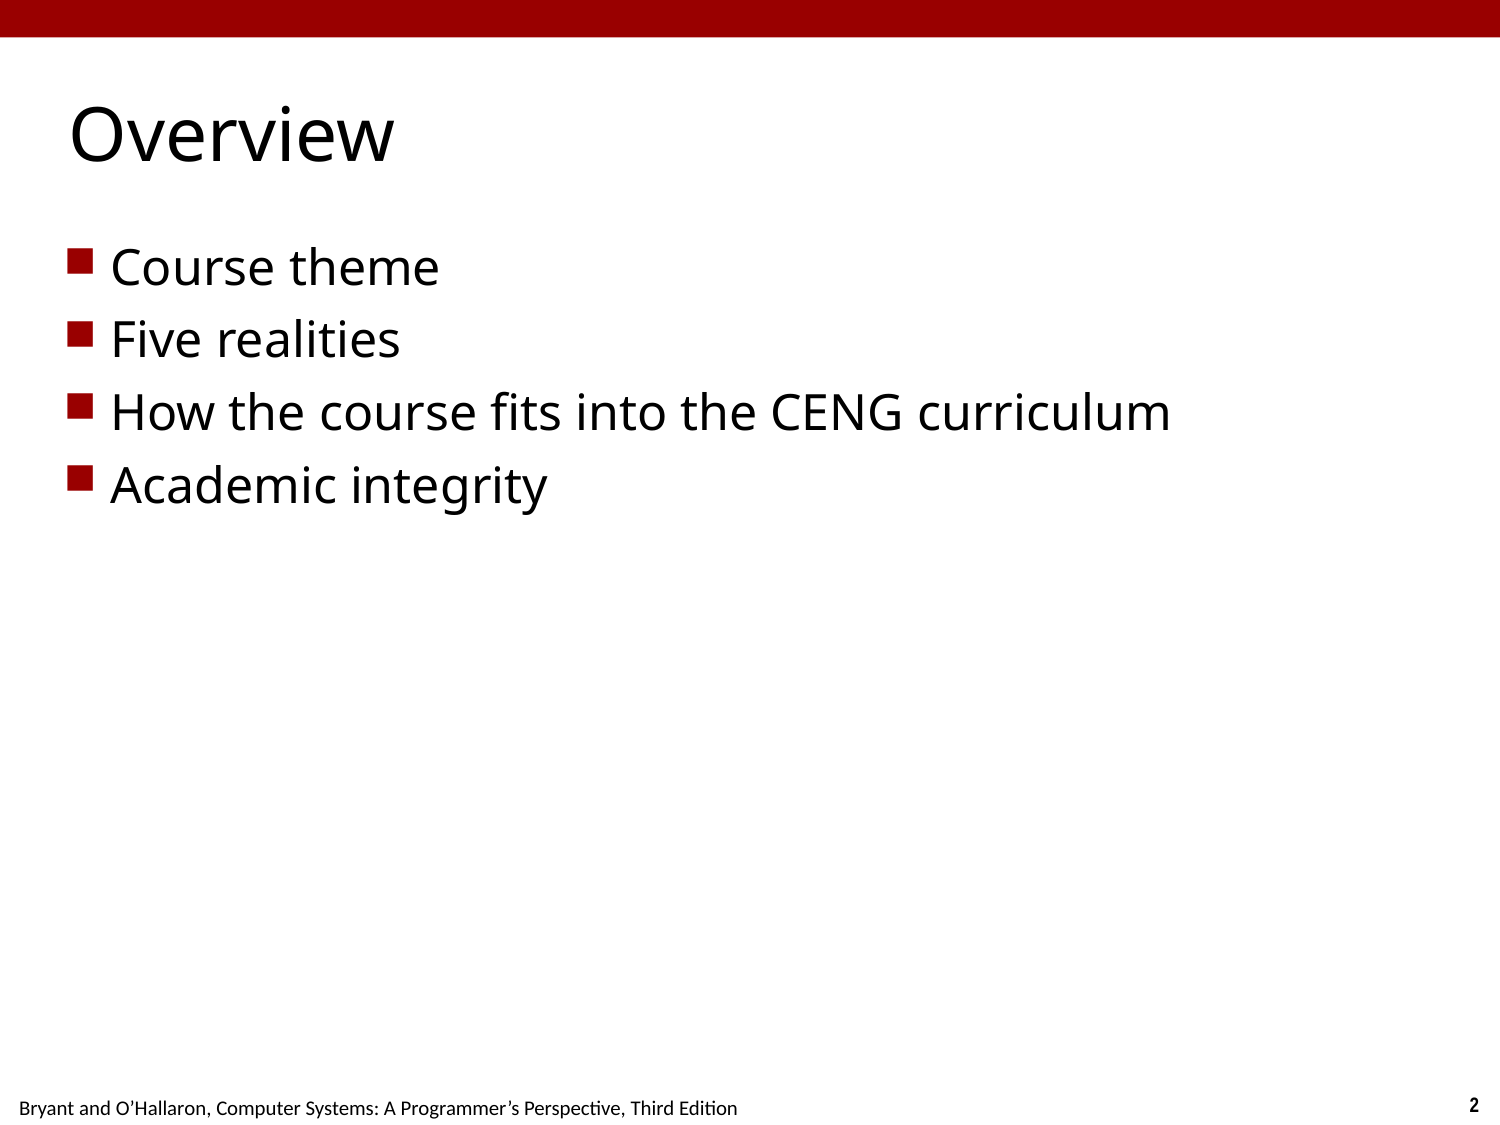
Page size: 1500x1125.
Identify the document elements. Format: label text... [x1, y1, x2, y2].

title Overview [62, 41, 1438, 222]
list Course theme Five realities How the course fits into the CENG curriculum Academic integrity [62, 228, 1438, 1122]
text_box [0, 0, 1500, 38]
